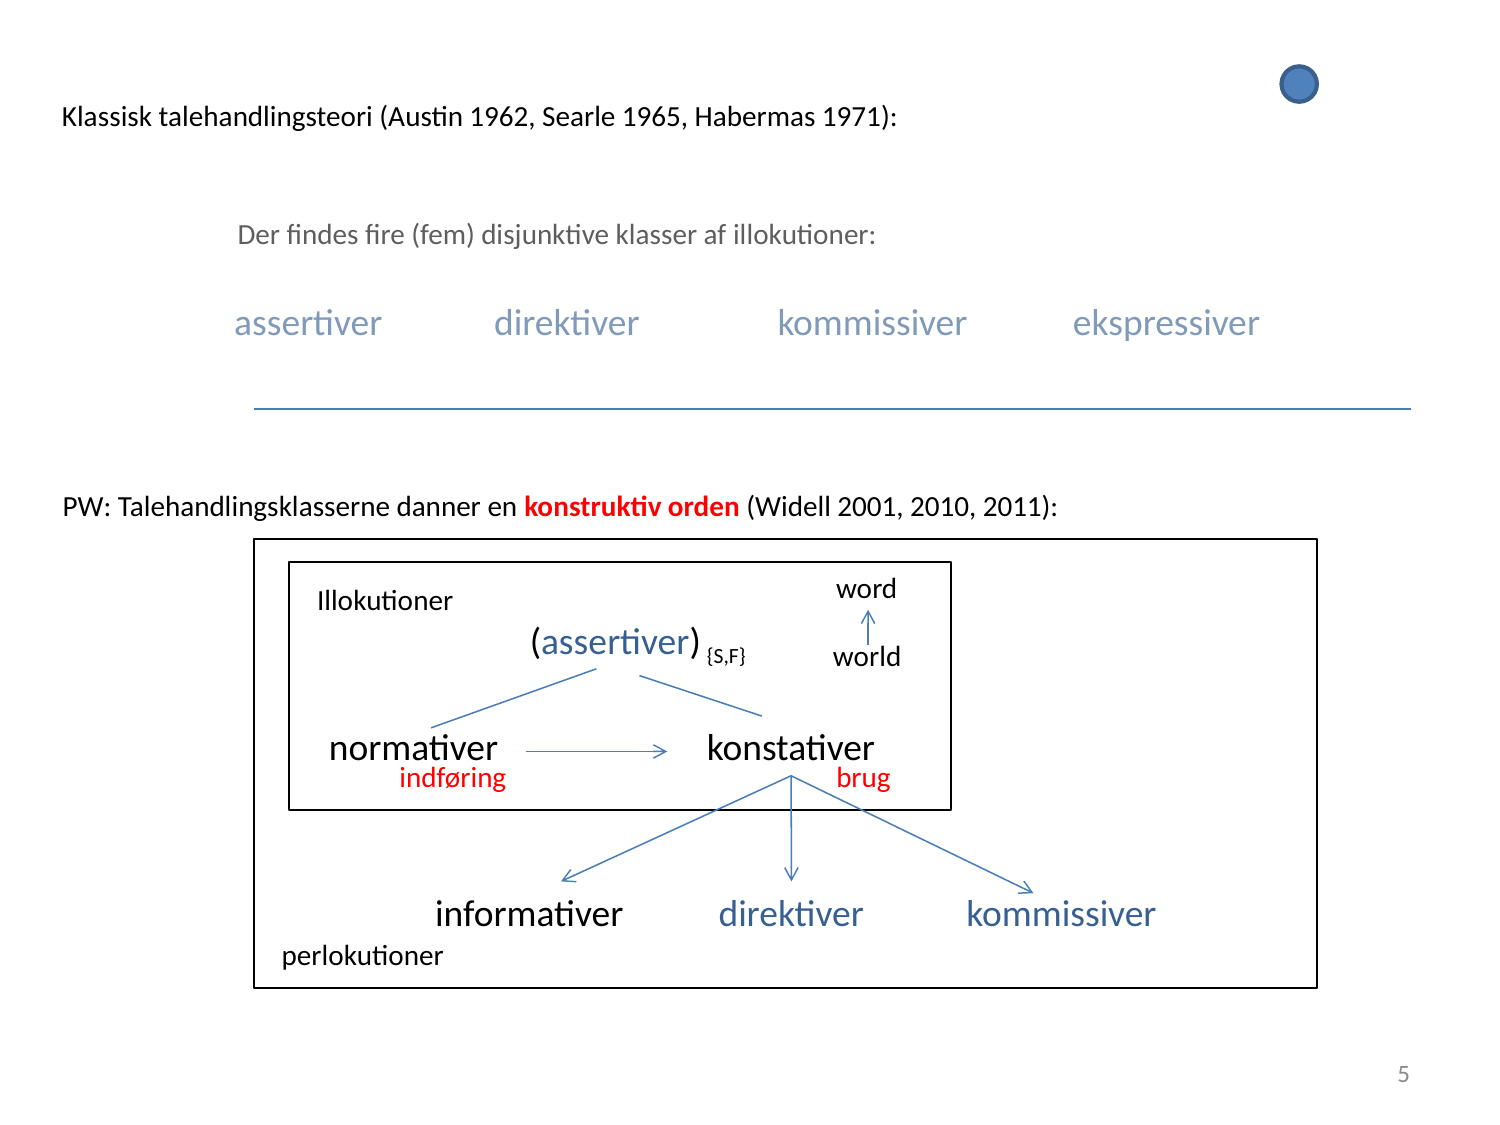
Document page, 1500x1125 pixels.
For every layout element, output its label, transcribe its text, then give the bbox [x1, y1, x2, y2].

slide_number 5 [1074, 1042, 1425, 1103]
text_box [430, 668, 597, 729]
text_box Illokutioner [302, 574, 469, 624]
text_box indføring [384, 751, 522, 802]
text_box [1279, 64, 1320, 104]
text_box [252, 537, 1319, 990]
text_box word [821, 562, 919, 613]
text_box [145, 171, 1354, 364]
text_box (assertiver) [514, 609, 716, 670]
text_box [639, 670, 762, 717]
text_box PW: Talehandlingsklasserne danner en konstruktiv orden (Widell 2001, 2010, 2011): [48, 479, 1074, 530]
text_box perlokutioner [266, 928, 459, 979]
text_box world [809, 621, 923, 682]
text_box brug [821, 751, 906, 774]
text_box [560, 776, 787, 882]
text_box Klassisk talehandlingsteori (Austin 1962, Searle 1965, Habermas 1971): [47, 89, 914, 140]
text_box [790, 776, 1034, 894]
